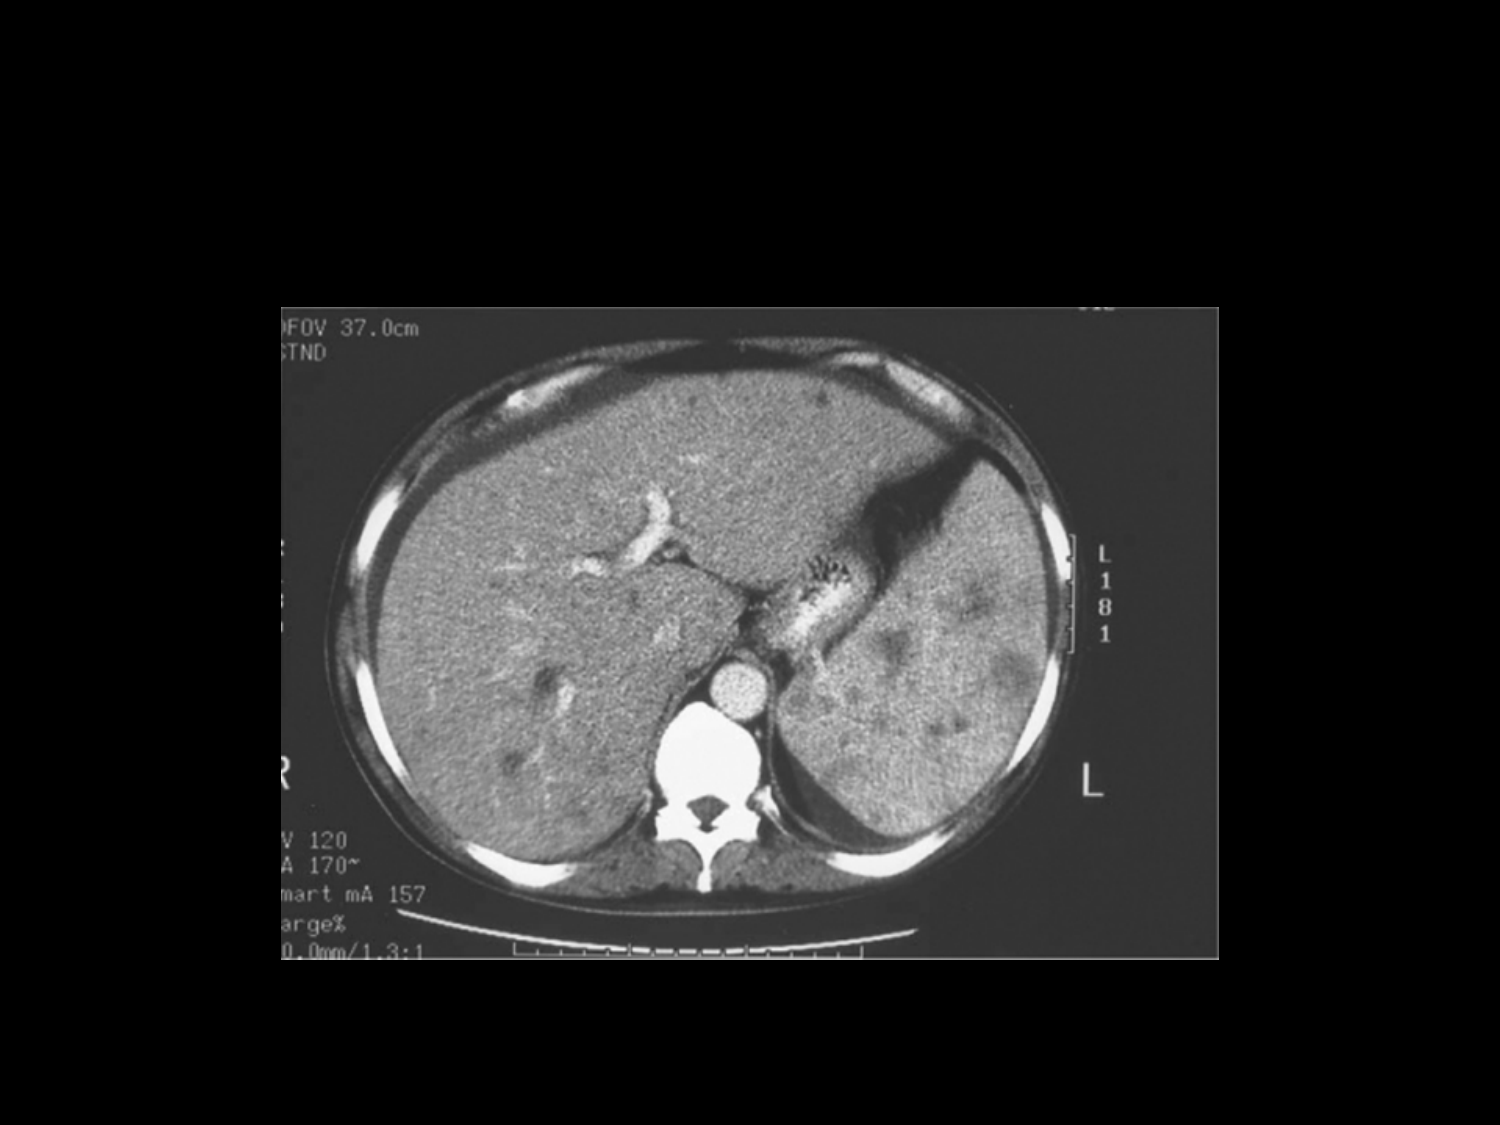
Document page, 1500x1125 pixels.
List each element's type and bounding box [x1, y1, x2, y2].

list [281, 307, 1219, 960]
